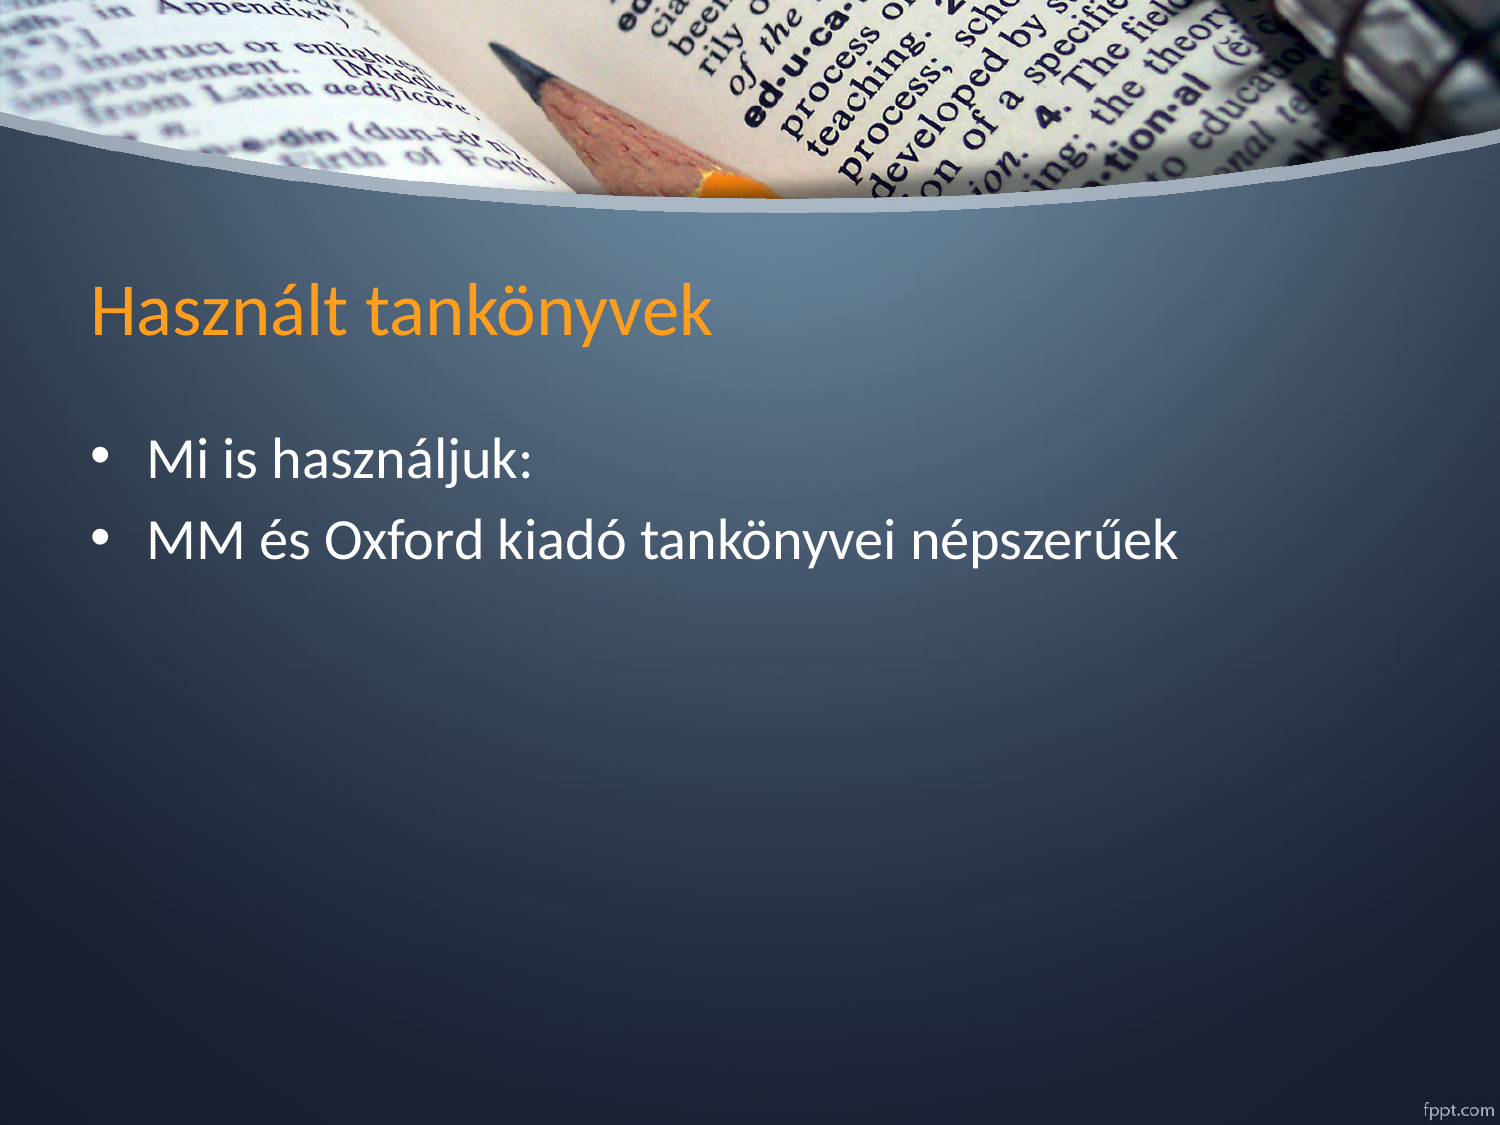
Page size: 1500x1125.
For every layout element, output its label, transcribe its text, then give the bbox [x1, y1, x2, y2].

list Mi is használjuk: MM és Oxford kiadó tankönyvei népszerűek [75, 412, 1425, 1056]
picture [0, 0, 1500, 1125]
title Használt tankönyvek [75, 211, 1425, 400]
